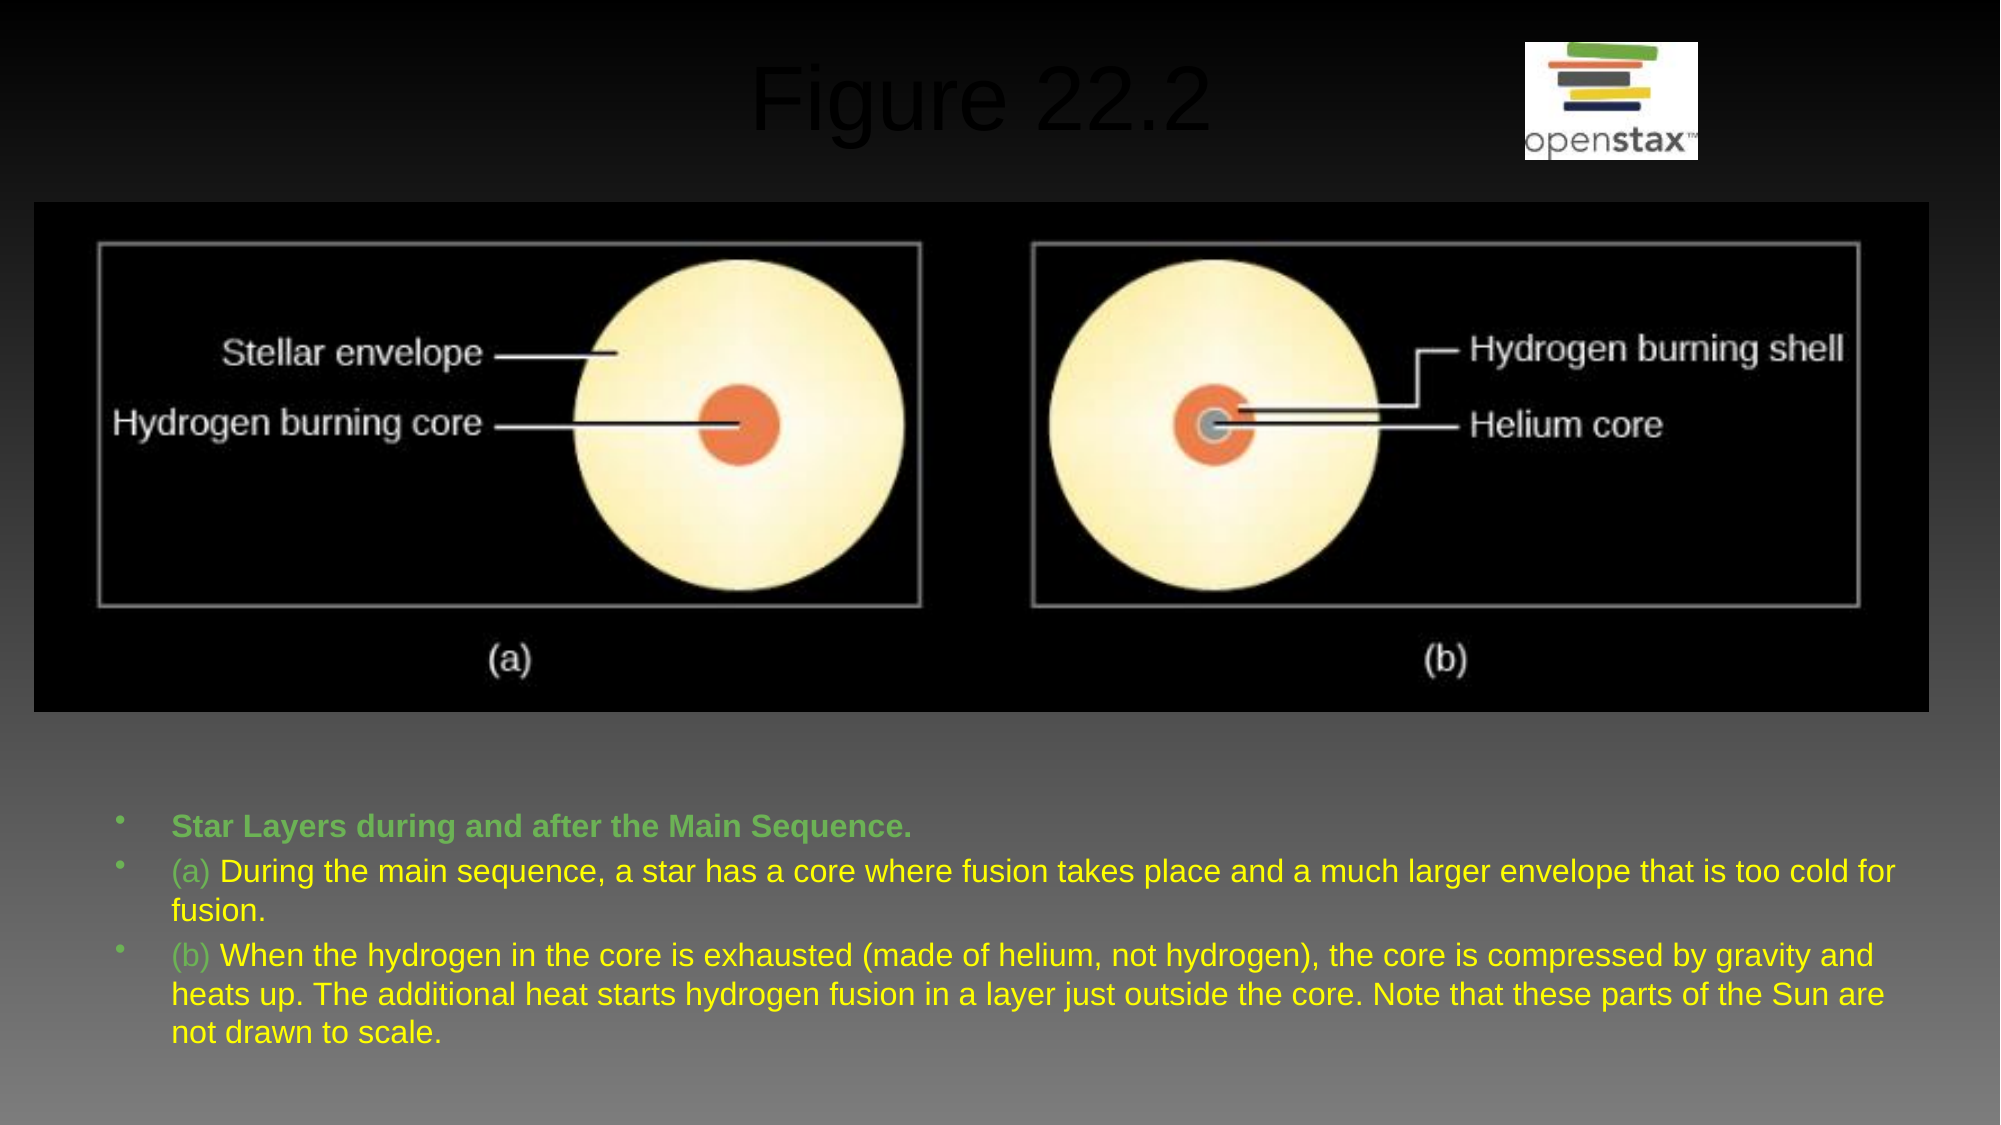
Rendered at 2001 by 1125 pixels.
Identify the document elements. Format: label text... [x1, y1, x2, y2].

list Star Layers during and after the Main Sequence. (a) During the main sequence, a star has a core where fusion takes place and a much larger envelope that is too cold for fusion. (b) When the hydrogen in the core is exhausted (made of helium, not hydrogen), the core is compressed by gravity and heats up. The additional heat starts hydrogen fusion in a layer just outside the core. Note that these parts of the Sun are not drawn to scale. [99, 877, 1934, 1091]
picture [34, 42, 1930, 869]
title Figure 22.2 [99, 39, 1864, 45]
